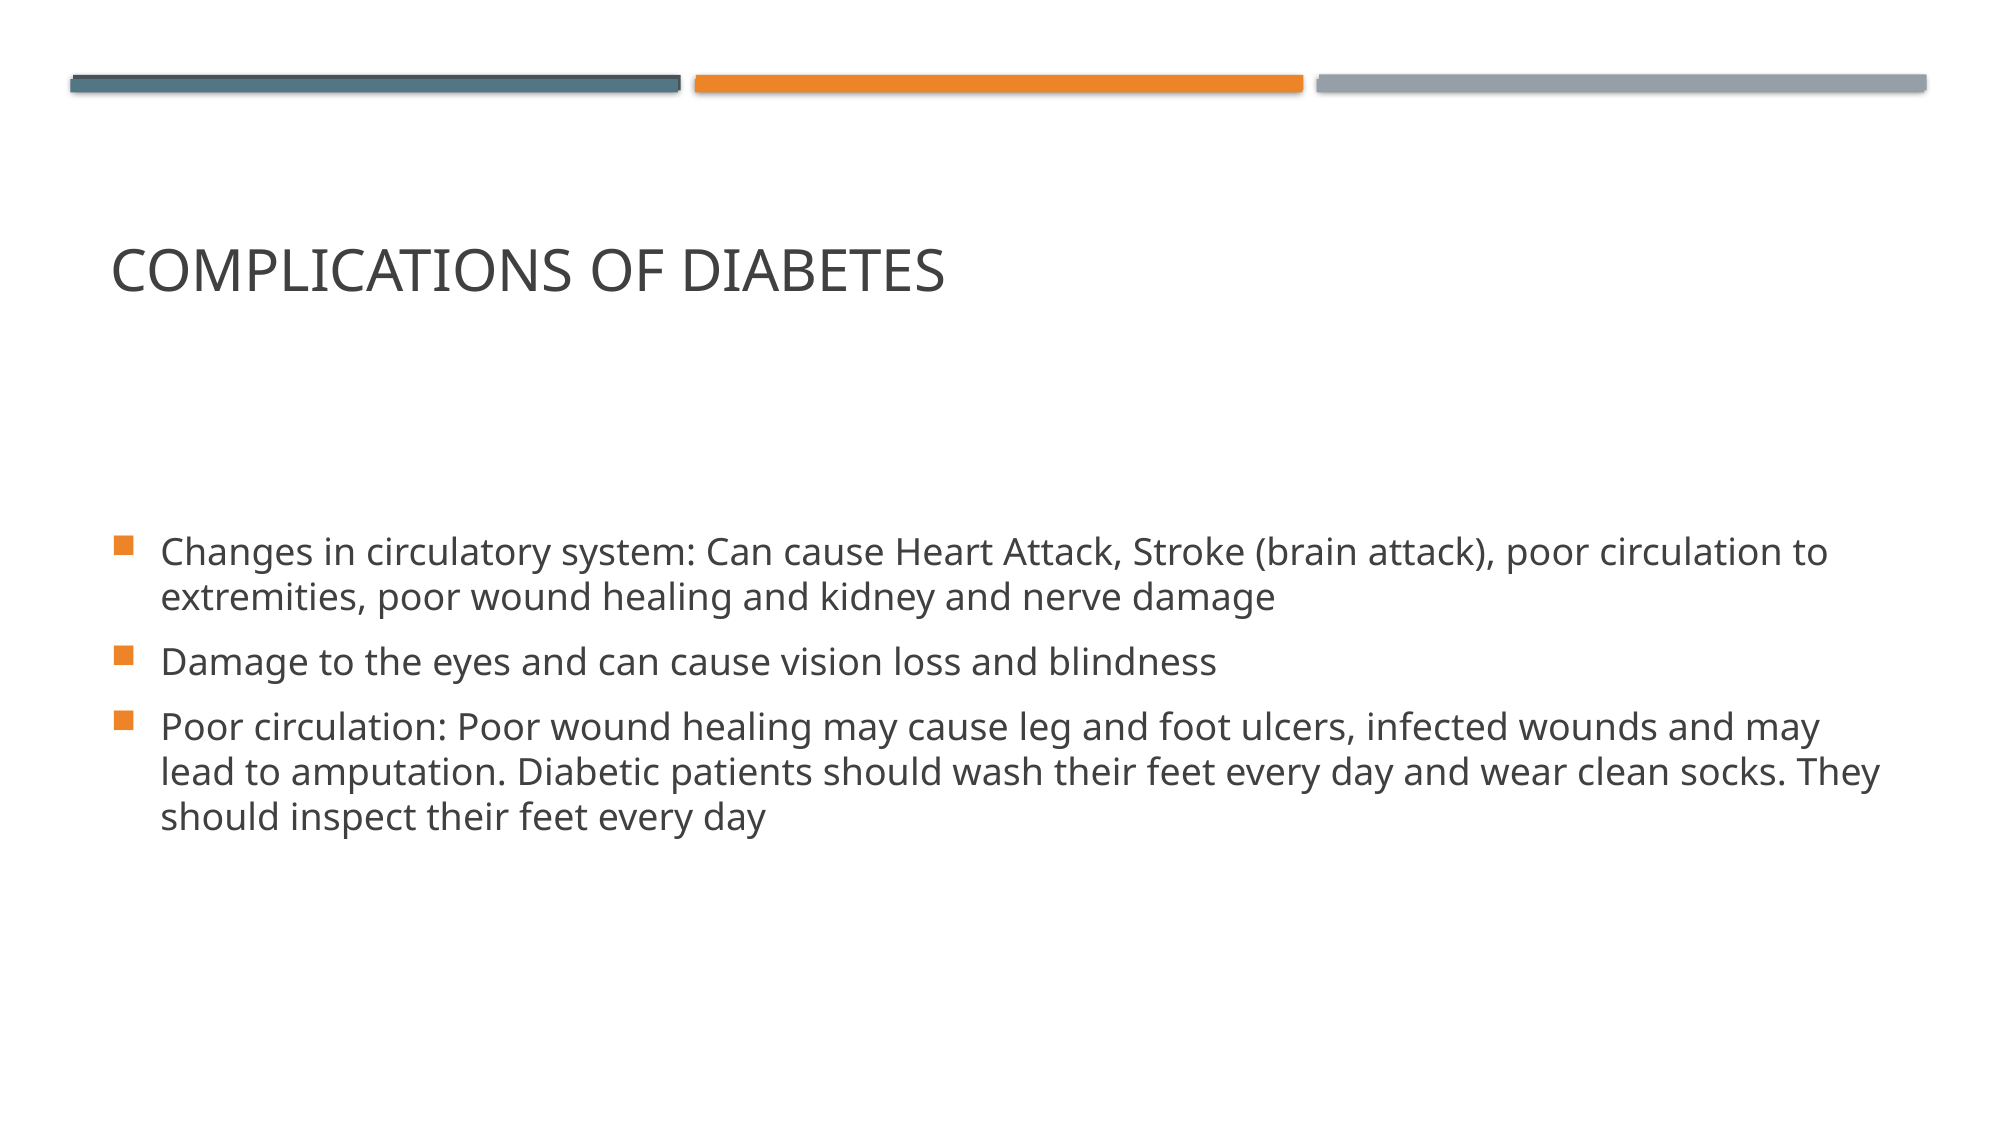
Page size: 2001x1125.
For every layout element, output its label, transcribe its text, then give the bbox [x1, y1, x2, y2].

list Changes in circulatory system: Can cause Heart Attack, Stroke (brain attack), poor circulation to extremities, poor wound healing and kidney and nerve damage Damage to the eyes and can cause vision loss and blindness Poor circulation: Poor wound healing may cause leg and foot ulcers, infected wounds and may lead to amputation. Diabetic patients should wash their feet every day and wear clean socks. They should inspect their feet every day [95, 295, 1905, 1071]
title Complications of Diabetes [95, 115, 1905, 295]
